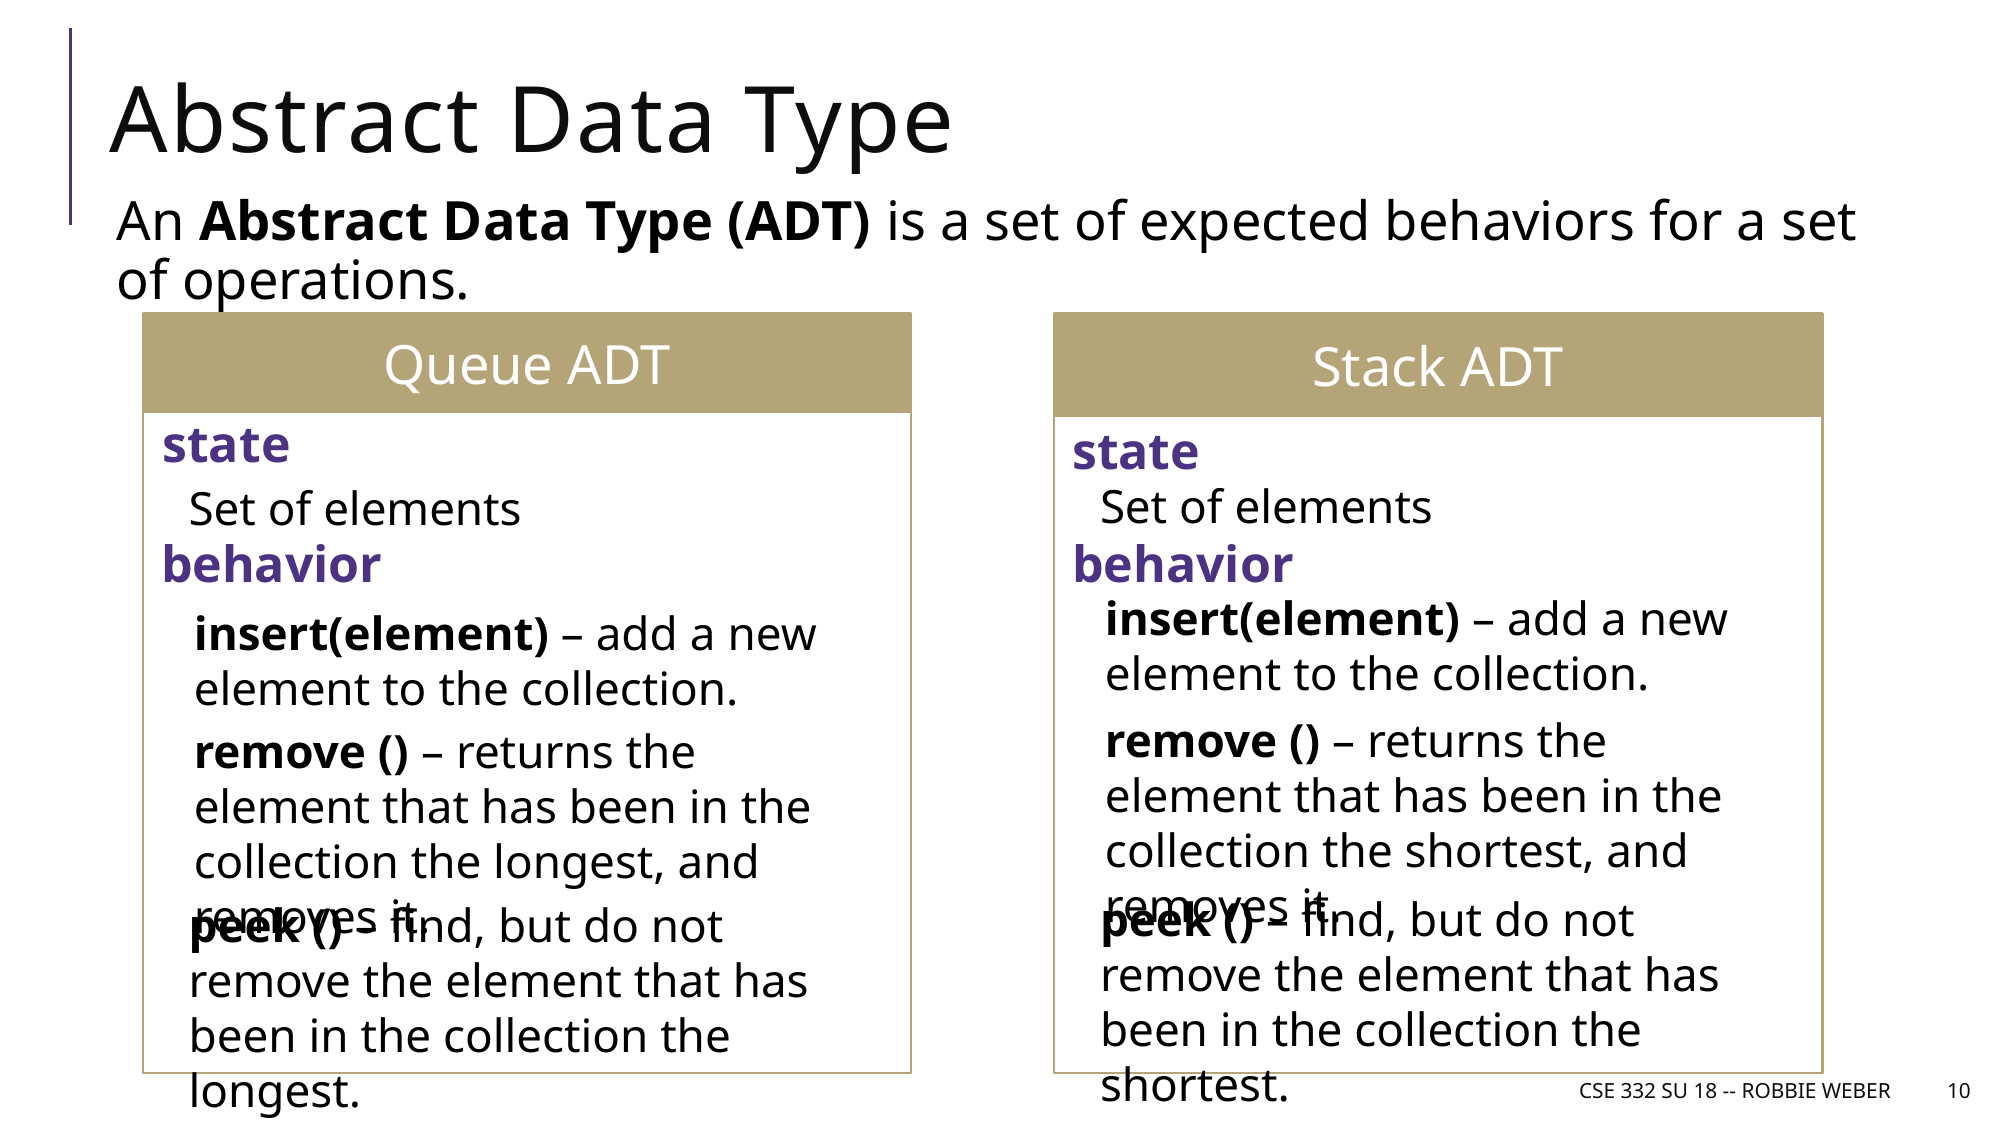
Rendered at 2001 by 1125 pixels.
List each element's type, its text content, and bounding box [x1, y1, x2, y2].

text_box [1053, 313, 1823, 1074]
title Abstract Data Type [94, 43, 1930, 186]
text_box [142, 313, 912, 1074]
slide_number 10 [1916, 1069, 1986, 1115]
list An Abstract Data Type (ADT) is a set of expected behaviors for a set of operations. [94, 186, 1930, 354]
footer CSE 332 SU 18 -- Robbie Weber [937, 1069, 1906, 1115]
